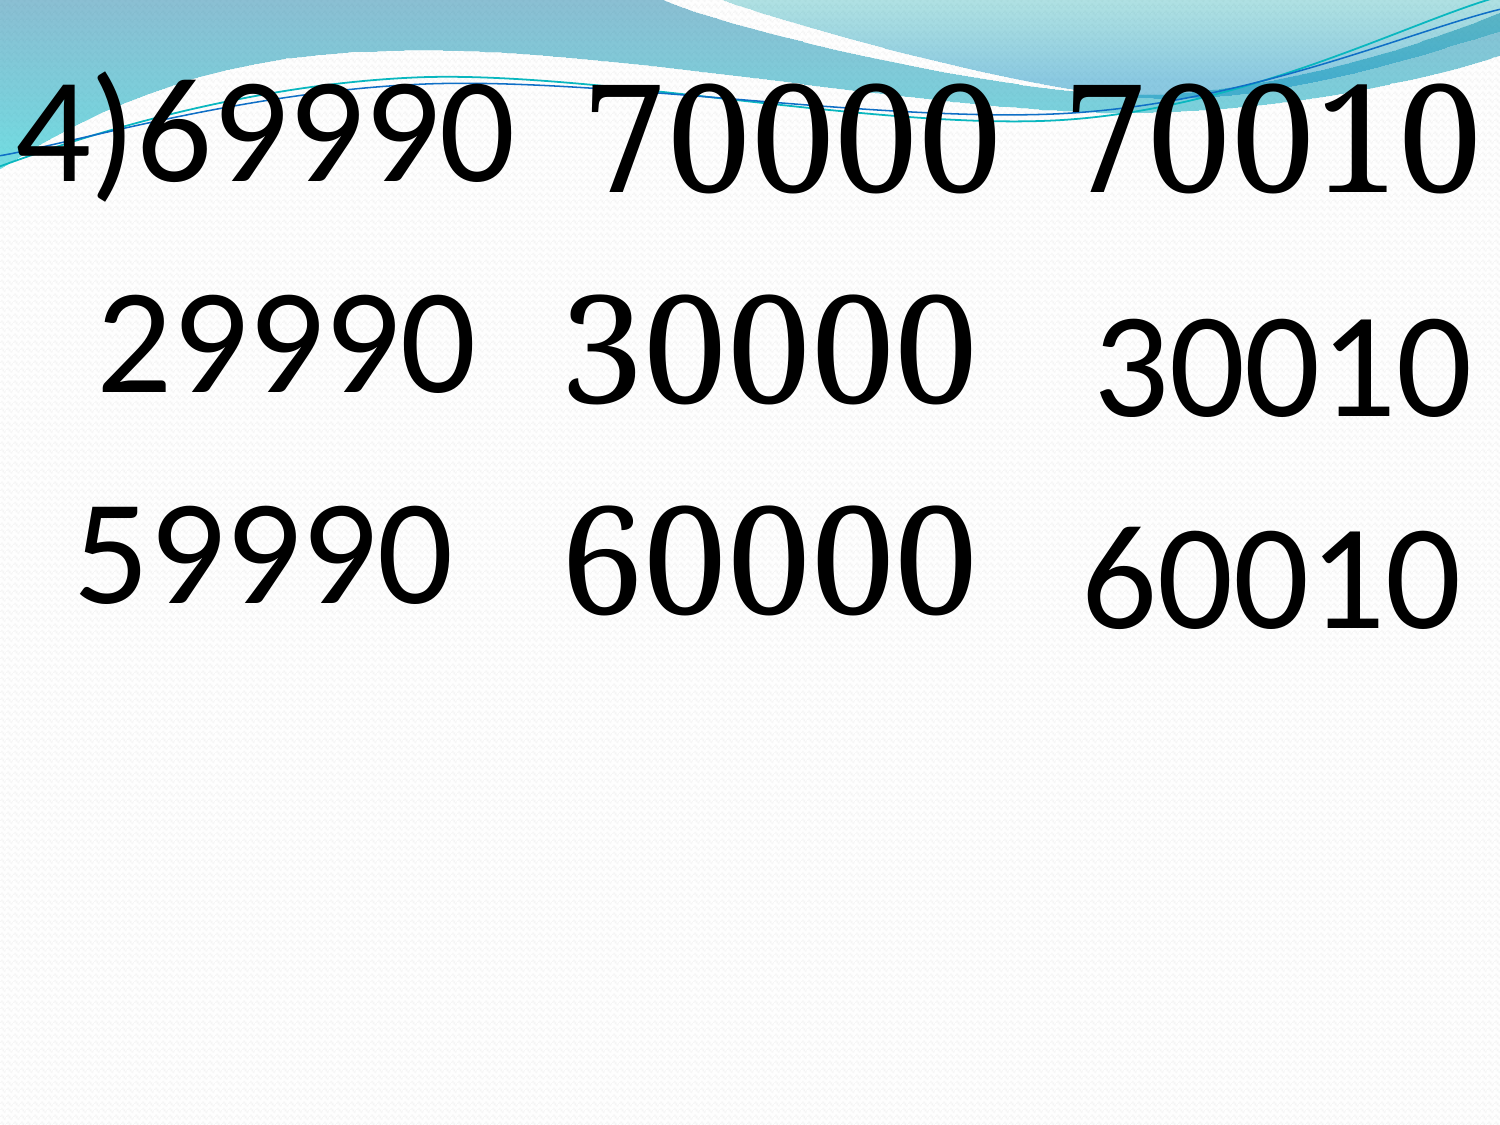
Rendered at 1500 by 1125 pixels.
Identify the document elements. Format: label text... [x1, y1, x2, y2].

text_box 70010 [1049, 35, 1498, 230]
text_box 30010 [1078, 258, 1500, 454]
text_box 29990 [81, 235, 516, 431]
text_box 60010 [1066, 470, 1500, 666]
text_box 70000 [568, 35, 1018, 230]
text_box 30000 [545, 246, 994, 441]
text_box 60000 [545, 456, 994, 652]
text_box 59990 [58, 446, 539, 642]
text_box 4)69990 [0, 24, 622, 220]
